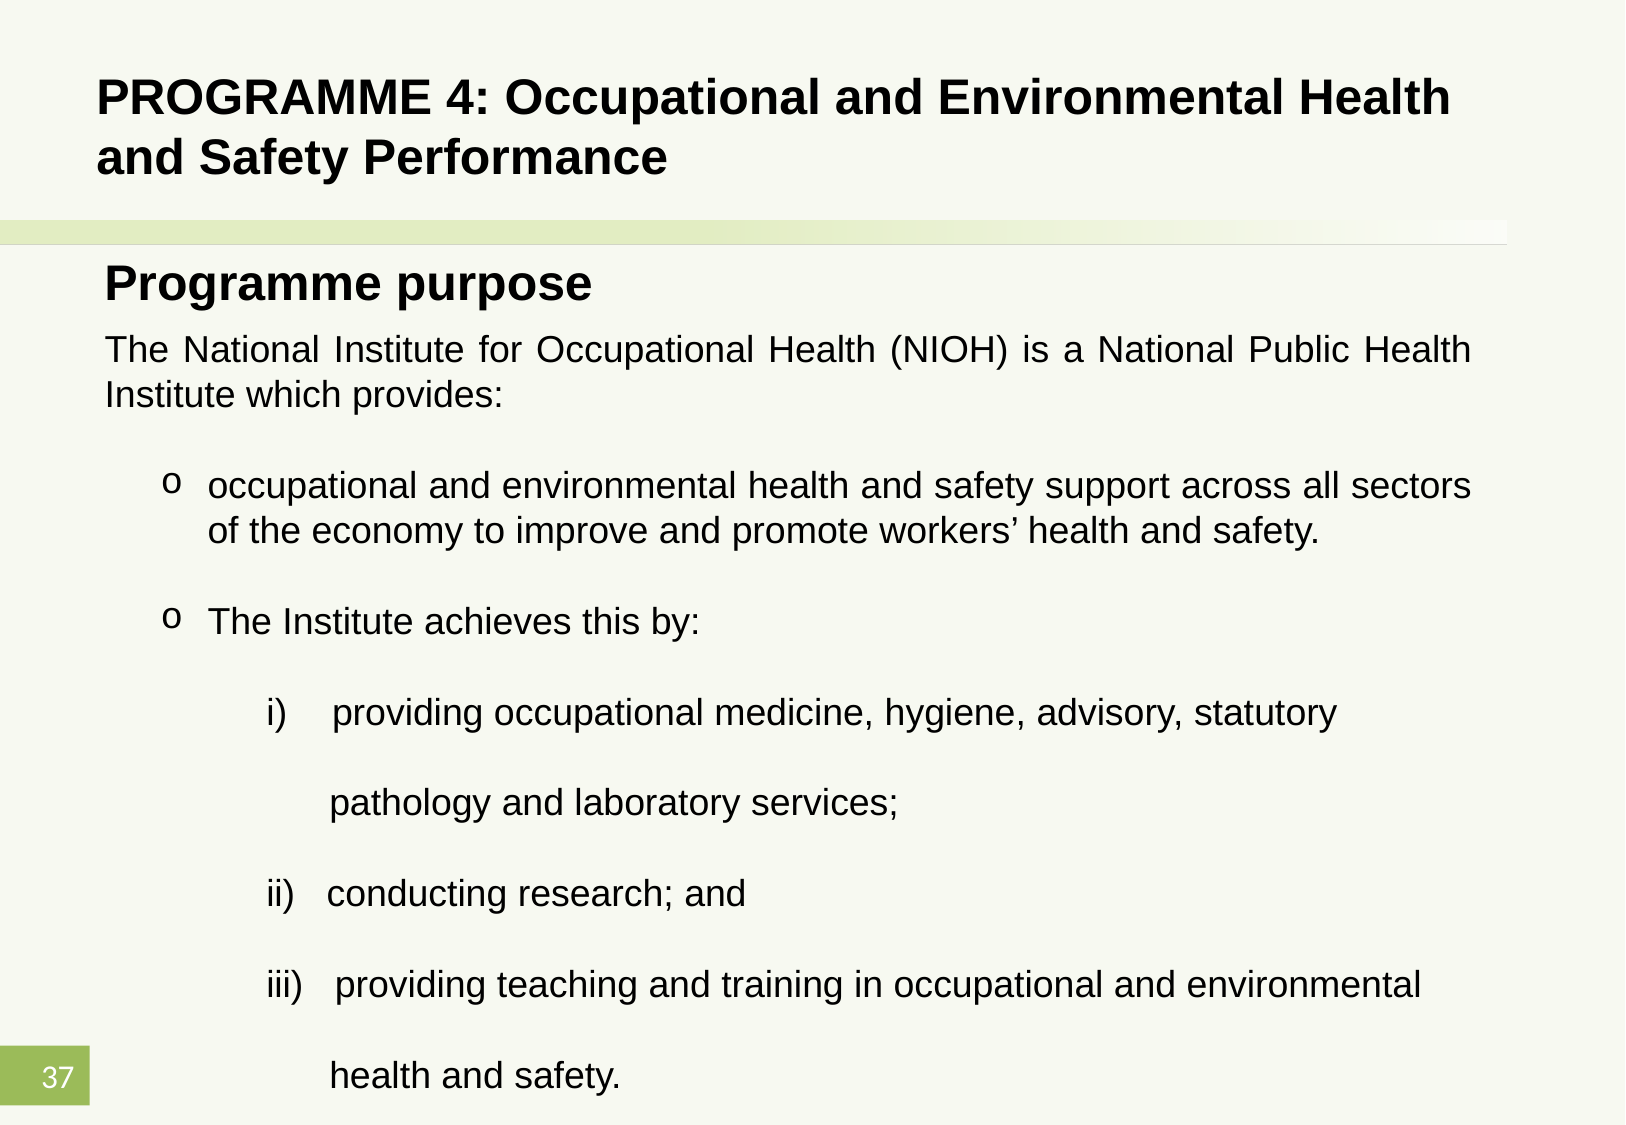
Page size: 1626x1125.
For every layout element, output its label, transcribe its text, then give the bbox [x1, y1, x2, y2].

text_box Programme purpose [89, 253, 896, 318]
text_box The National Institute for Occupational Health (NIOH) is a National Public Health Institute which provides: occupational and environmental health and safety support across all sectors of the economy to improve and promote workers’ health and safety. The Institute achieves this by: providing occupational medicine, hygiene, advisory, statutory pathology and laboratory services; ii) conducting research; and iii) providing teaching and training in occupational and environmental health and safety. [89, 317, 1487, 1104]
picture [0, 219, 1510, 245]
slide_number 37 [0, 1045, 90, 1106]
text_box PROGRAMME 4: Occupational and Environmental Health and Safety Performance [81, 30, 1544, 219]
